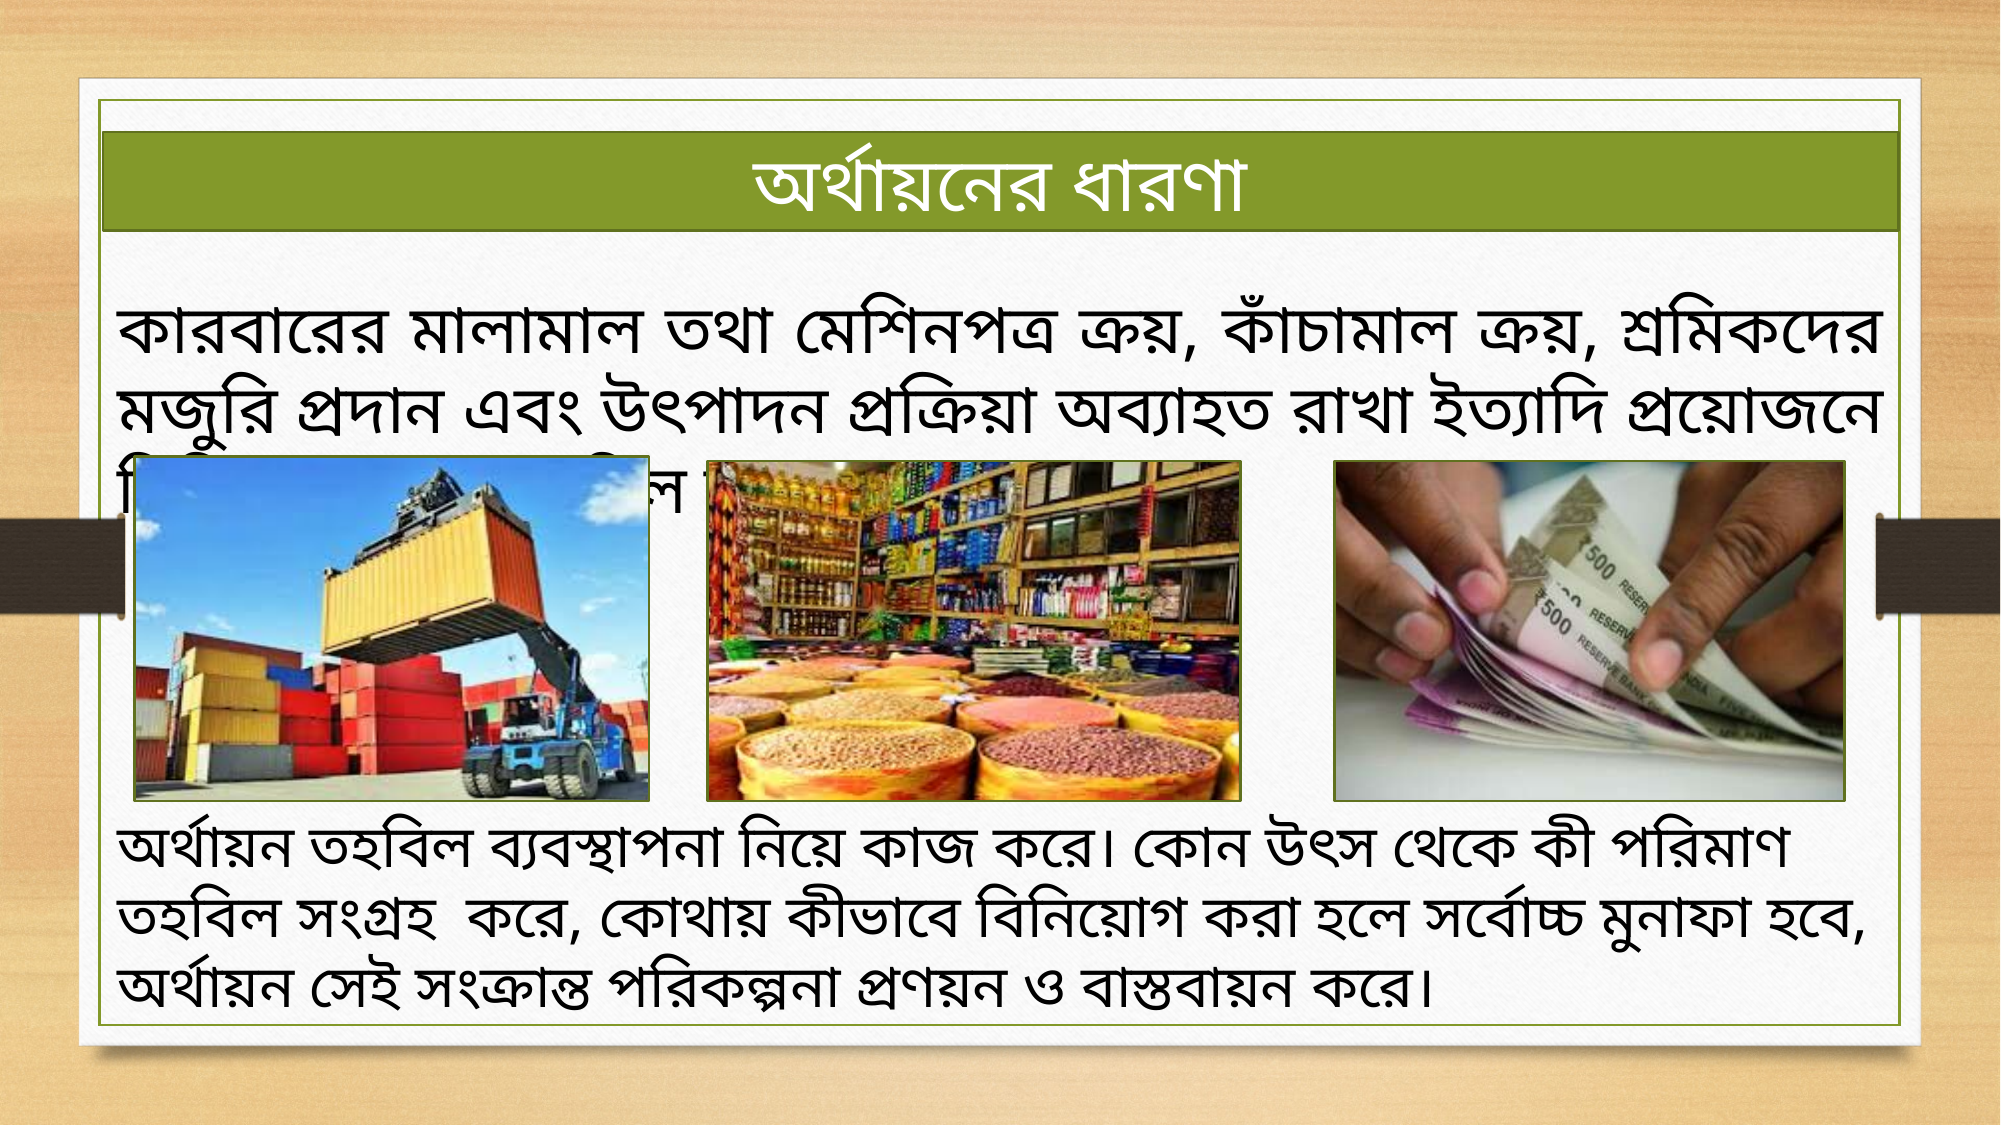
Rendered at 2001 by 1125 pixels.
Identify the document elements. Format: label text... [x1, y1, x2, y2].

text_box অর্থায়ন তহবিল ব্যবস্থাপনা নিয়ে কাজ করে। কোন উৎস থেকে কী পরিমাণ তহবিল সংগ্রহ করে, কোথায় কীভাবে বিনিয়োগ করা হলে সর্বোচ্চ মুনাফা হবে, অর্থায়ন সেই সংক্রান্ত পরিকল্পনা প্রণয়ন ও বাস্তবায়ন করে। [102, 801, 1899, 1026]
text_box [1333, 460, 1846, 801]
picture [0, 0, 2001, 1125]
text_box অর্থায়নের ধারণা [102, 131, 1900, 232]
text_box কারবারের মালামাল তথা মেশিনপত্র ক্রয়, কাঁচামাল ক্রয়, শ্রমিকদের মজুরি প্রদান এবং উৎপাদন প্রক্রিয়া অব্যাহত রাখা ইত্যাদি প্রয়োজনে বিভিন্ন ধরনের তহবিল দরকার হয়। [102, 279, 1899, 535]
text_box [133, 455, 650, 801]
text_box [706, 460, 1242, 801]
